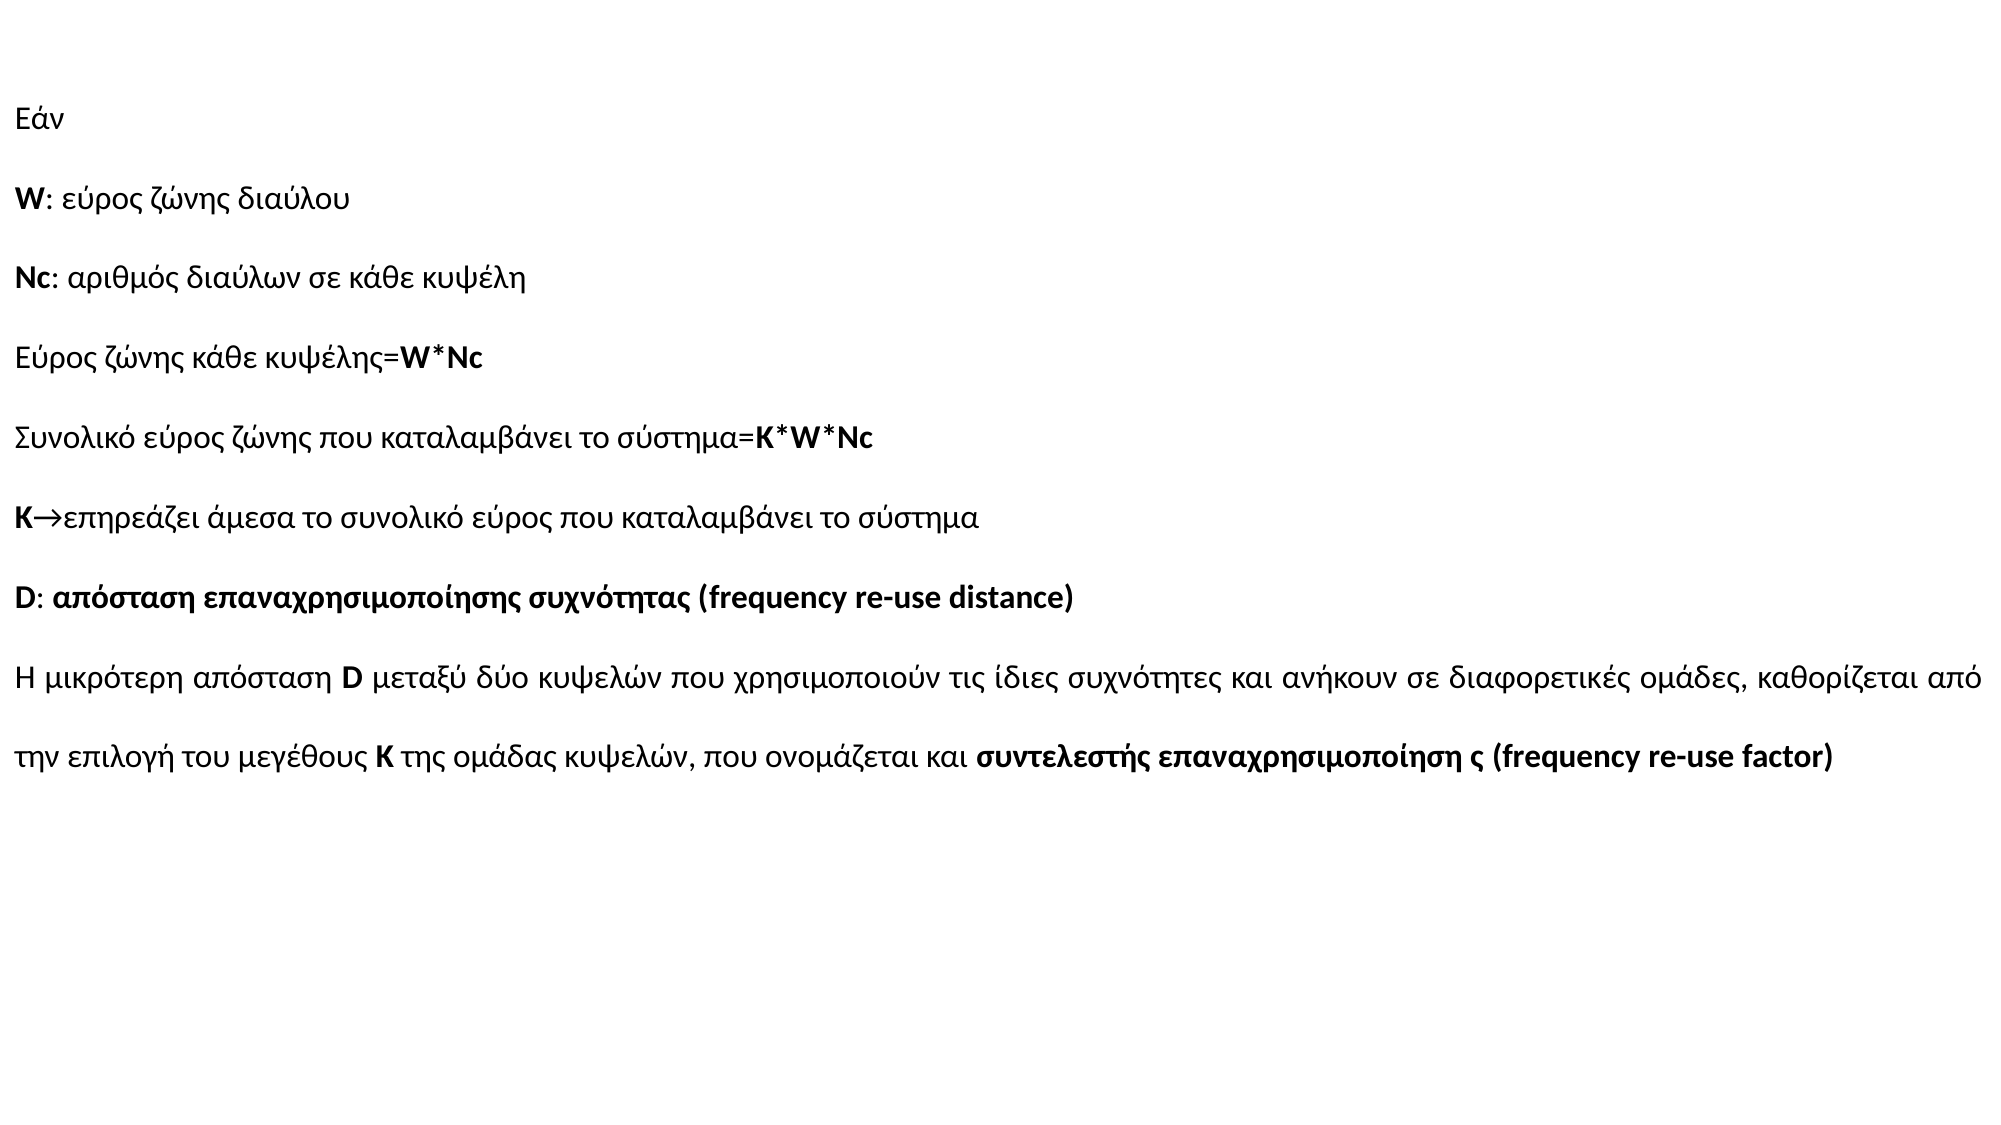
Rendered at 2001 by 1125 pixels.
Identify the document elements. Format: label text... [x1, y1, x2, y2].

text_box Εάν W: εύρος ζώνης διαύλου Nc: αριθμός διαύλων σε κάθε κυψέλη Εύρος ζώνης κάθε κυψέλης=W*Nc Συνολικό εύρος ζώνης που καταλαμβάνει το σύστημα=K*W*Nc K→επηρεάζει άμεσα το συνολικό εύρος που καταλαμβάνει το σύστημα D: απόσταση επαναχρησιμοποίησης συχνότητας (frequency re-use distance) Η μικρότερη απόσταση D μεταξύ δύο κυψελών που χρησιμοποιούν τις ίδιες συχνότητες και ανήκουν σε διαφορετικές ομάδες, καθορίζεται από την επιλογή του μεγέθους K της ομάδας κυψελών, που ονομάζεται και συντελεστής επαναχρησιμοποίηση ς (frequency re-use factor) [0, 48, 2000, 782]
